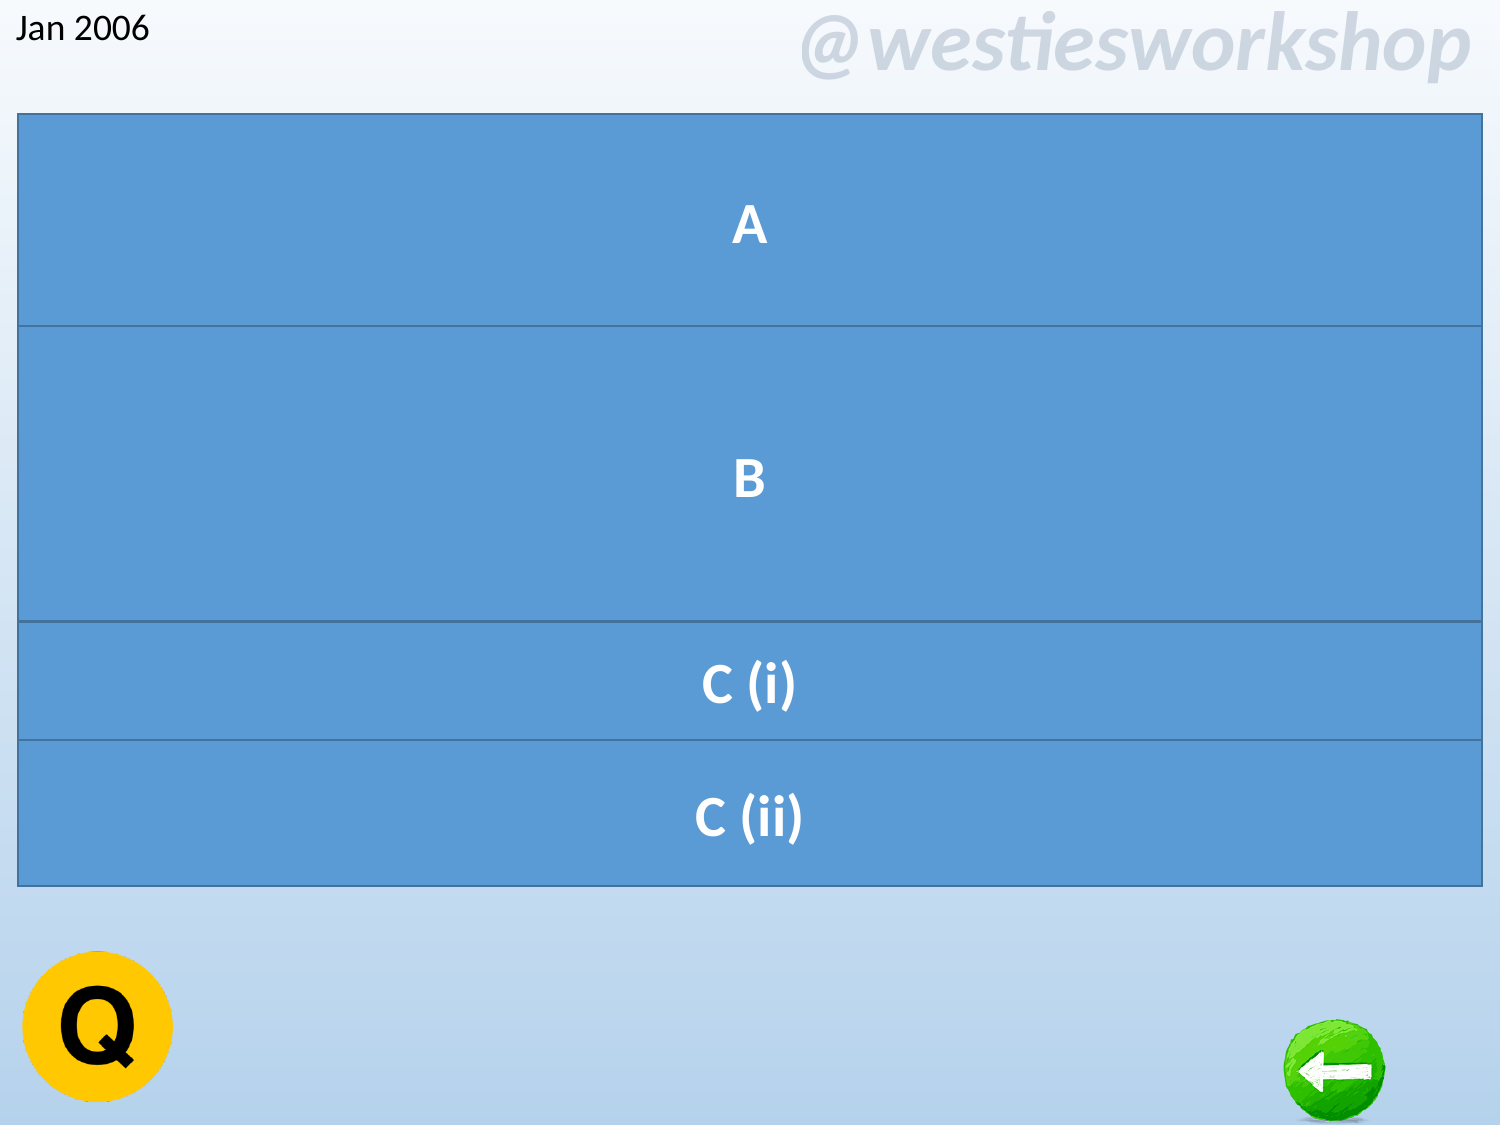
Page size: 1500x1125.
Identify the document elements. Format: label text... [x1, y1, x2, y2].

picture [17, 113, 1483, 887]
text_box Jan 2006 [1, 0, 165, 56]
picture [1281, 1019, 1387, 1125]
picture [0, 928, 197, 1125]
